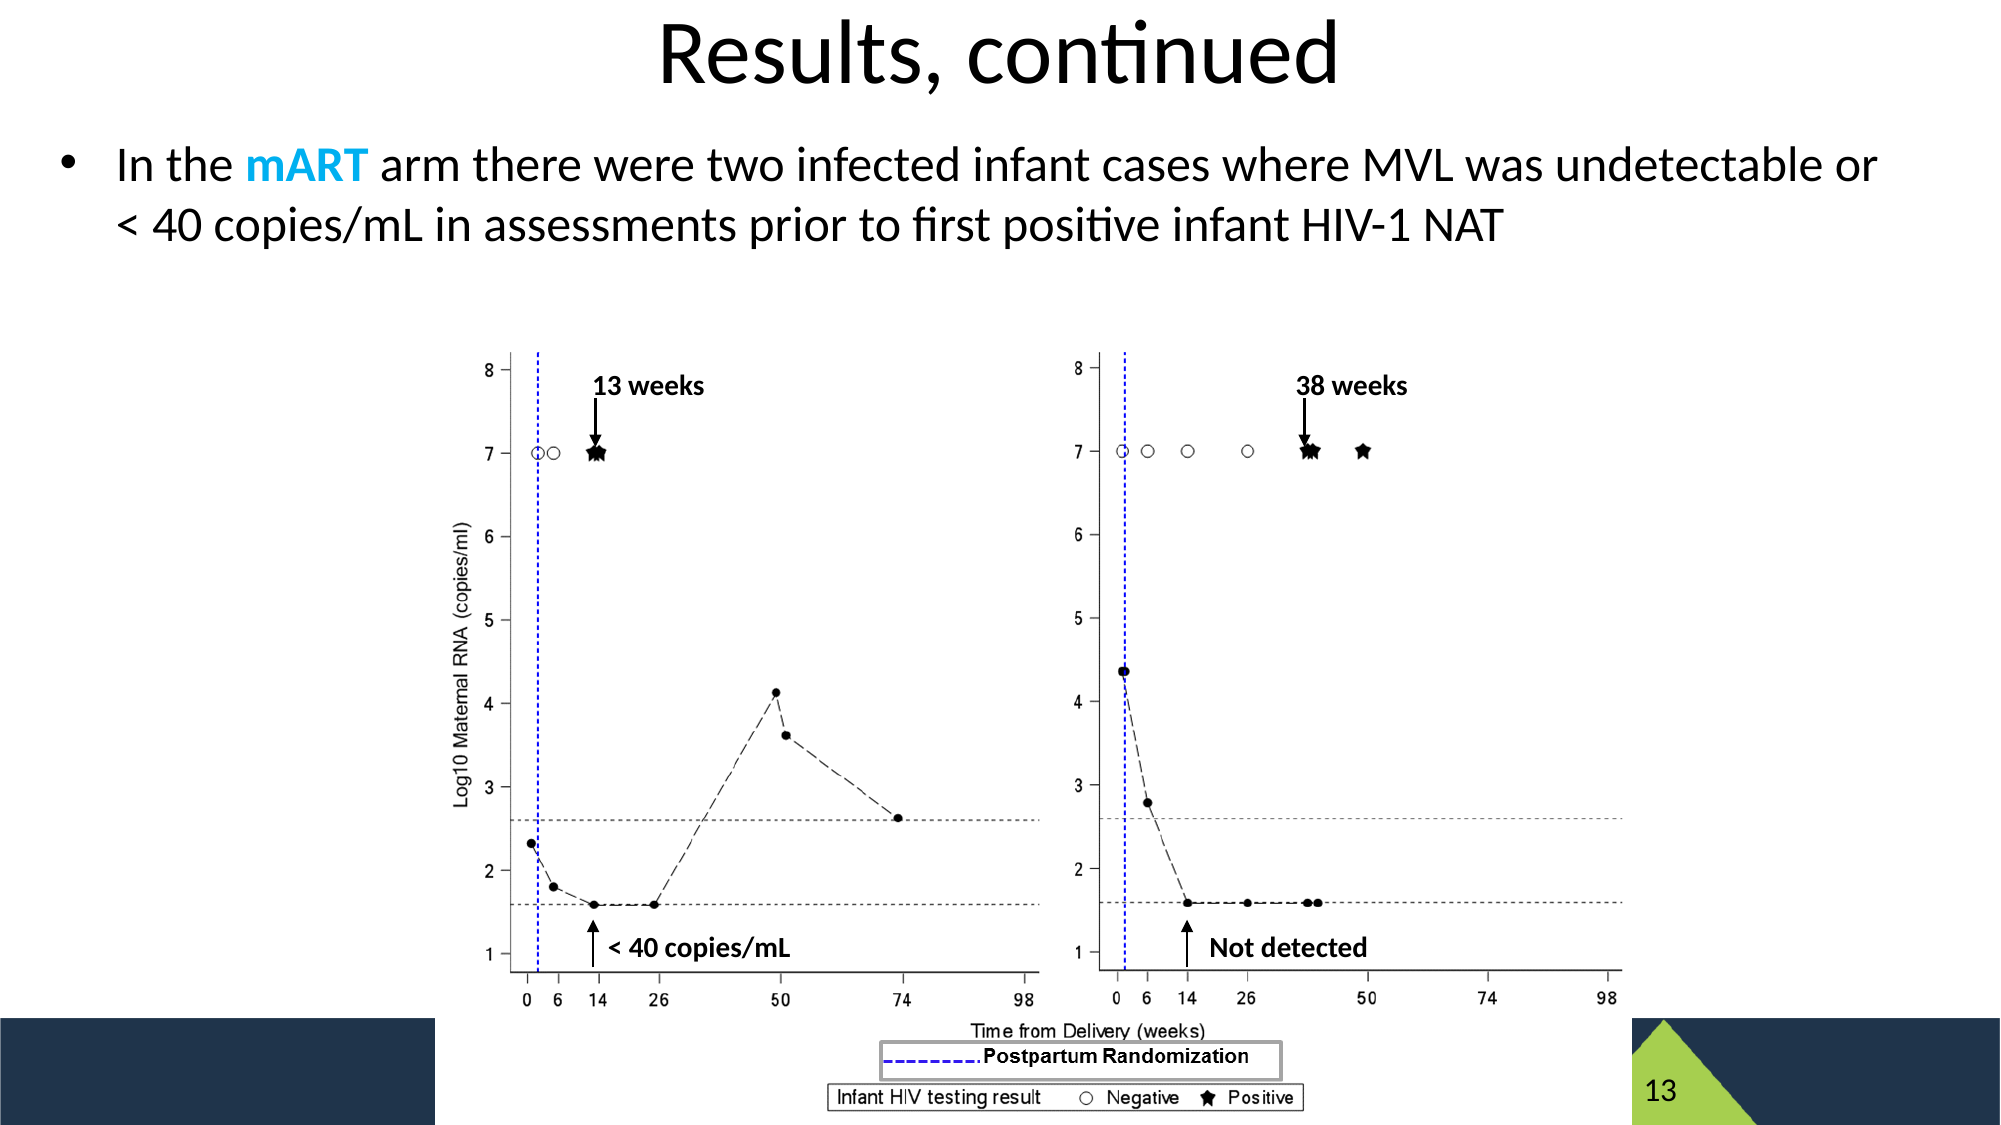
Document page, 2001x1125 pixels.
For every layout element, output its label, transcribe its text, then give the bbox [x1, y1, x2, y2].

title Results, continued [324, 0, 1675, 123]
list In the mART arm there were two infected infant cases where MVL was undetectable or < 40 copies/mL in assessments prior to first positive infant HIV-1 NAT [44, 123, 1897, 866]
picture [0, 338, 2000, 1125]
